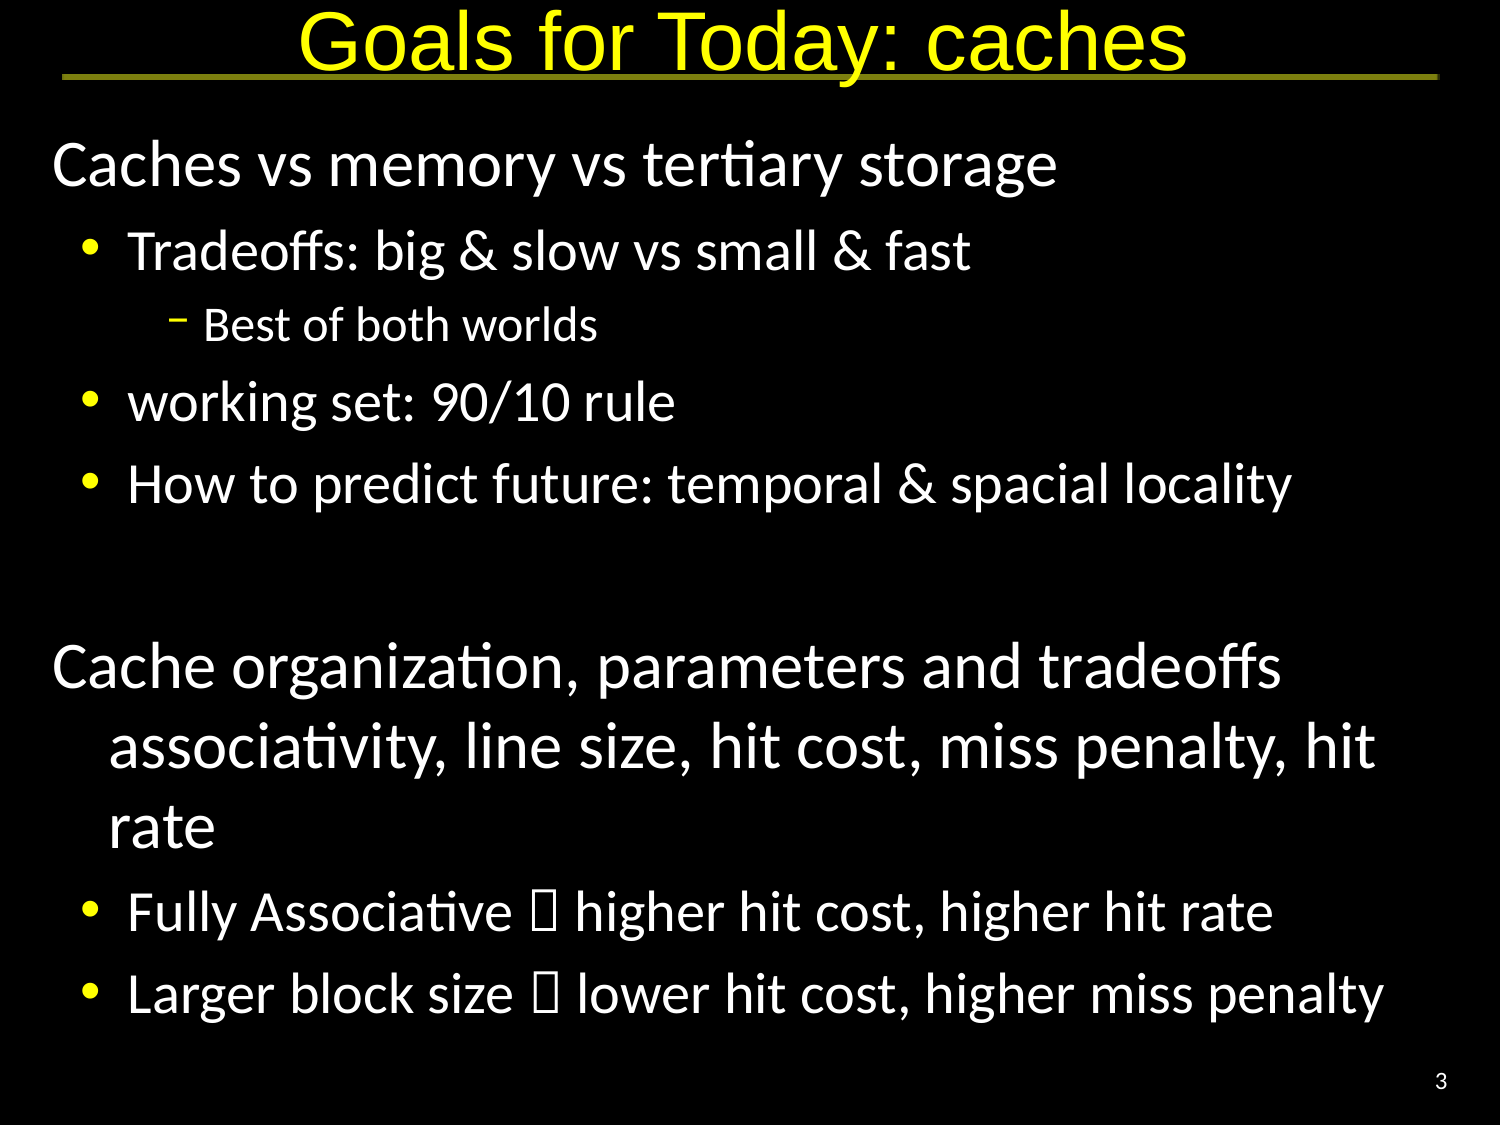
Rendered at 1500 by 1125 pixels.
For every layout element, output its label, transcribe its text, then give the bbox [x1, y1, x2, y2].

list Caches vs memory vs tertiary storage Tradeoffs: big & slow vs small & fast Best of both worlds working set: 90/10 rule How to predict future: temporal & spacial locality Cache organization, parameters and tradeoffs associativity, line size, hit cost, miss penalty, hit rate Fully Associative  higher hit cost, higher hit rate Larger block size  lower hit cost, higher miss penalty [37, 112, 1463, 1063]
picture [62, 74, 1440, 80]
title Goals for Today: caches [50, 0, 1438, 75]
